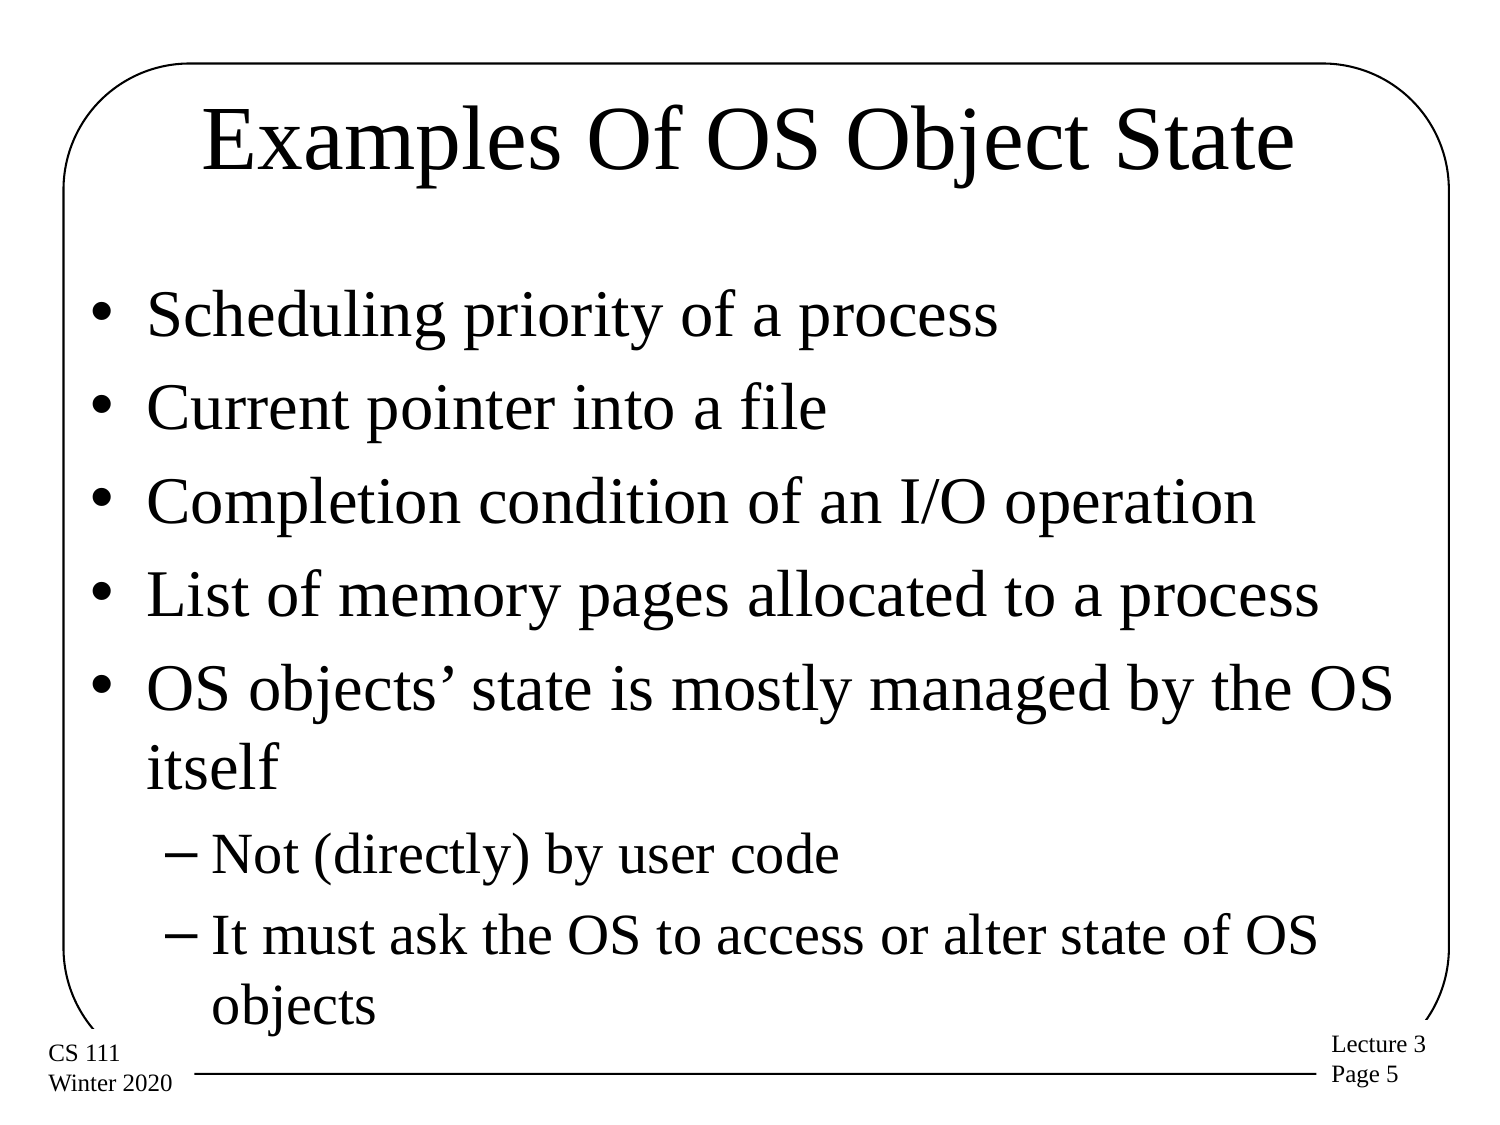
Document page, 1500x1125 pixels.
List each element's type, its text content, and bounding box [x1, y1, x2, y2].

list Scheduling priority of a process Current pointer into a file Completion condition of an I/O operation List of memory pages allocated to a process OS objects’ state is mostly managed by the OS itself Not (directly) by user code It must ask the OS to access or alter state of OS objects [74, 262, 1426, 1006]
title Examples Of OS Object State [74, 39, 1426, 227]
